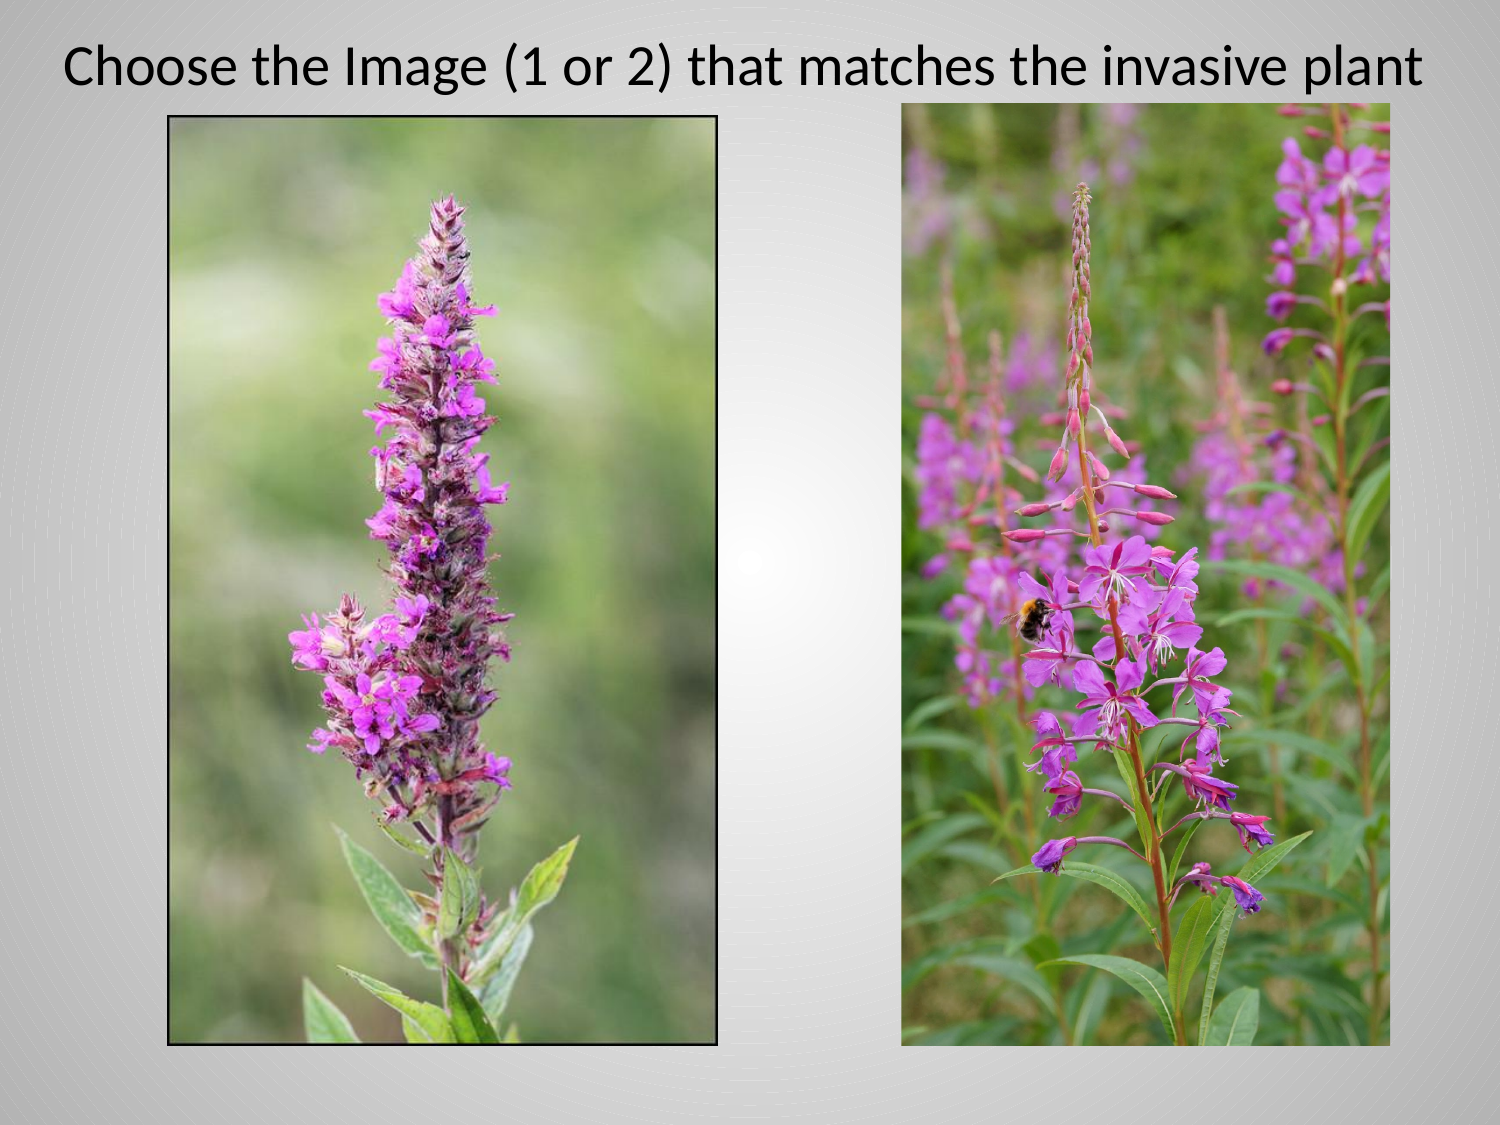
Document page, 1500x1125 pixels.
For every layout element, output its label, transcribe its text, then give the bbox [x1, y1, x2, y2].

text_box Choose the Image (1 or 2) that matches the invasive plant [48, 0, 1452, 125]
picture [167, 115, 718, 1047]
picture [900, 103, 1391, 1047]
